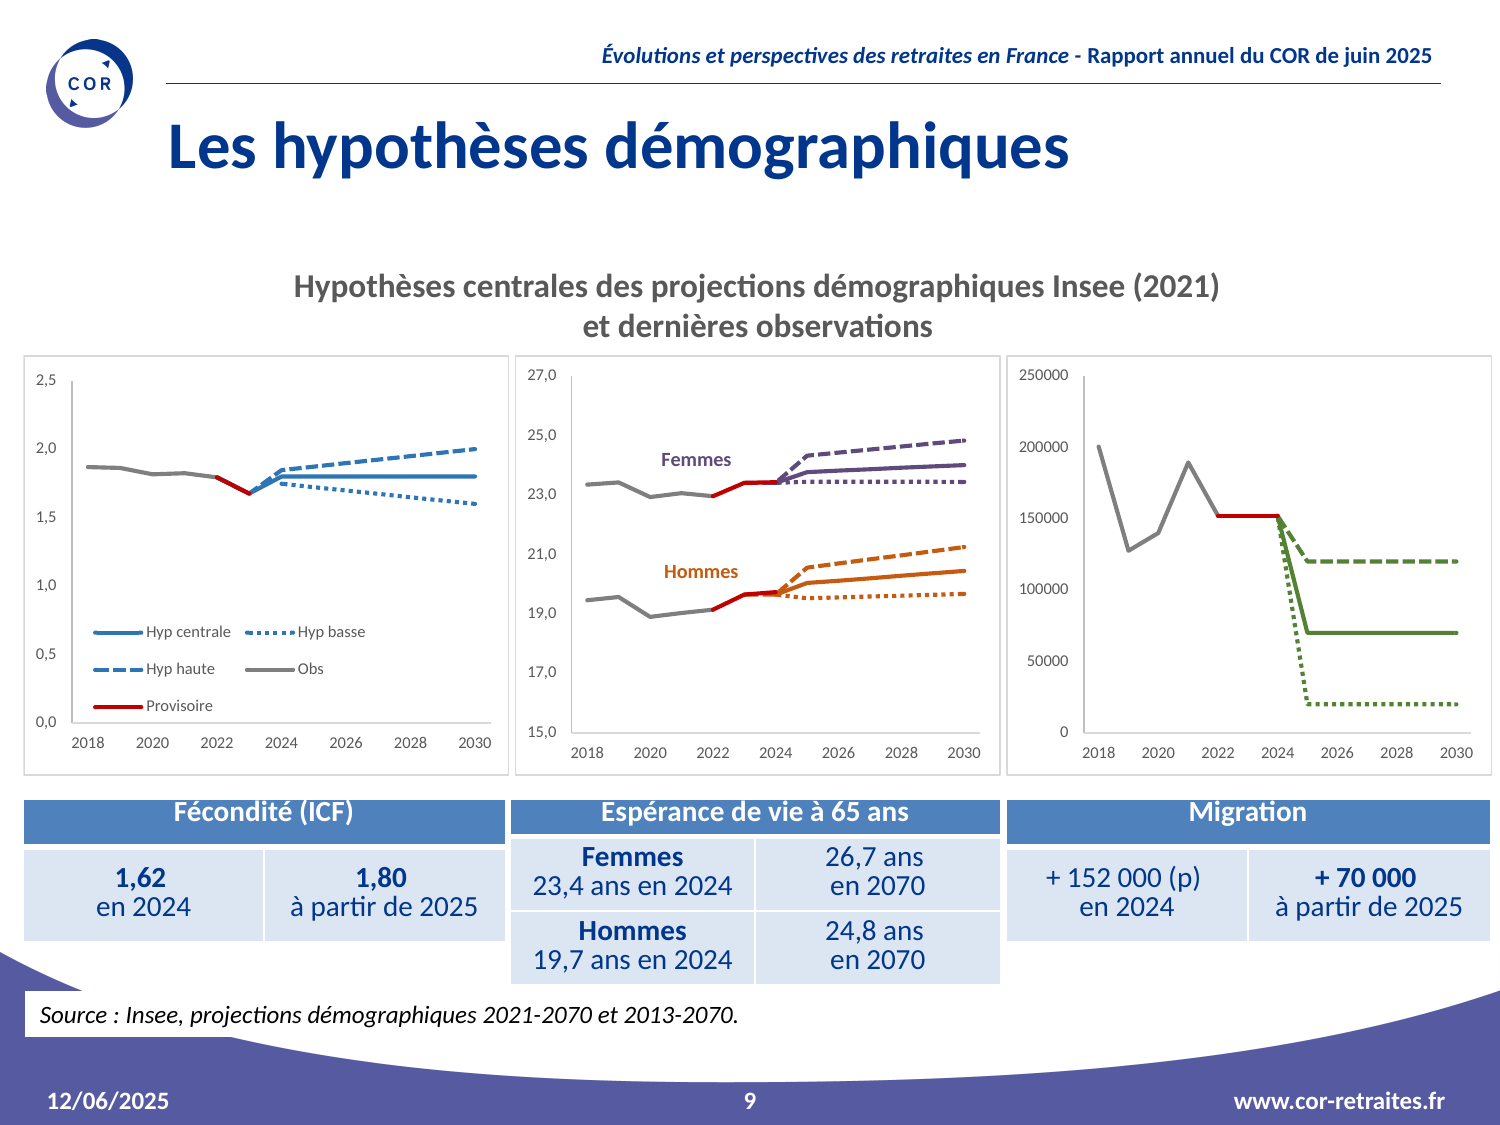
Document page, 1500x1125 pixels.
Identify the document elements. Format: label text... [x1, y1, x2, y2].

slide_number 9 [575, 1077, 925, 1105]
picture [23, 354, 1493, 776]
text_box Source : Insee, projections démographiques 2021-2070 et 2013-2070. [25, 991, 808, 1037]
text_box Hypothèses centrales des projections démographiques Insee (2021) et dernières observations [31, 256, 1492, 352]
table_cell Femmes 23,4 ans en 2024 [511, 839, 754, 910]
table_header Espérance de vie à 65 ans [511, 800, 1000, 834]
table_header Migration [1007, 800, 1490, 844]
picture [46, 39, 133, 128]
table_cell 1,80 à partir de 2025 [265, 850, 505, 941]
table_cell + 152 000 (p) en 2024 [1007, 850, 1247, 941]
table_cell Hommes 19,7 ans en 2024 [511, 912, 754, 984]
table_cell 1,62 en 2024 [24, 850, 263, 941]
text_box Les hypothèses démographiques [154, 94, 1450, 211]
table_cell 26,7 ans en 2070 [756, 839, 1000, 910]
table_cell + 70 000 à partir de 2025 [1249, 850, 1490, 941]
table_cell 24,8 ans en 2070 [756, 912, 1000, 984]
picture [0, 952, 1500, 1125]
table_header Fécondité (ICF) [24, 800, 505, 844]
